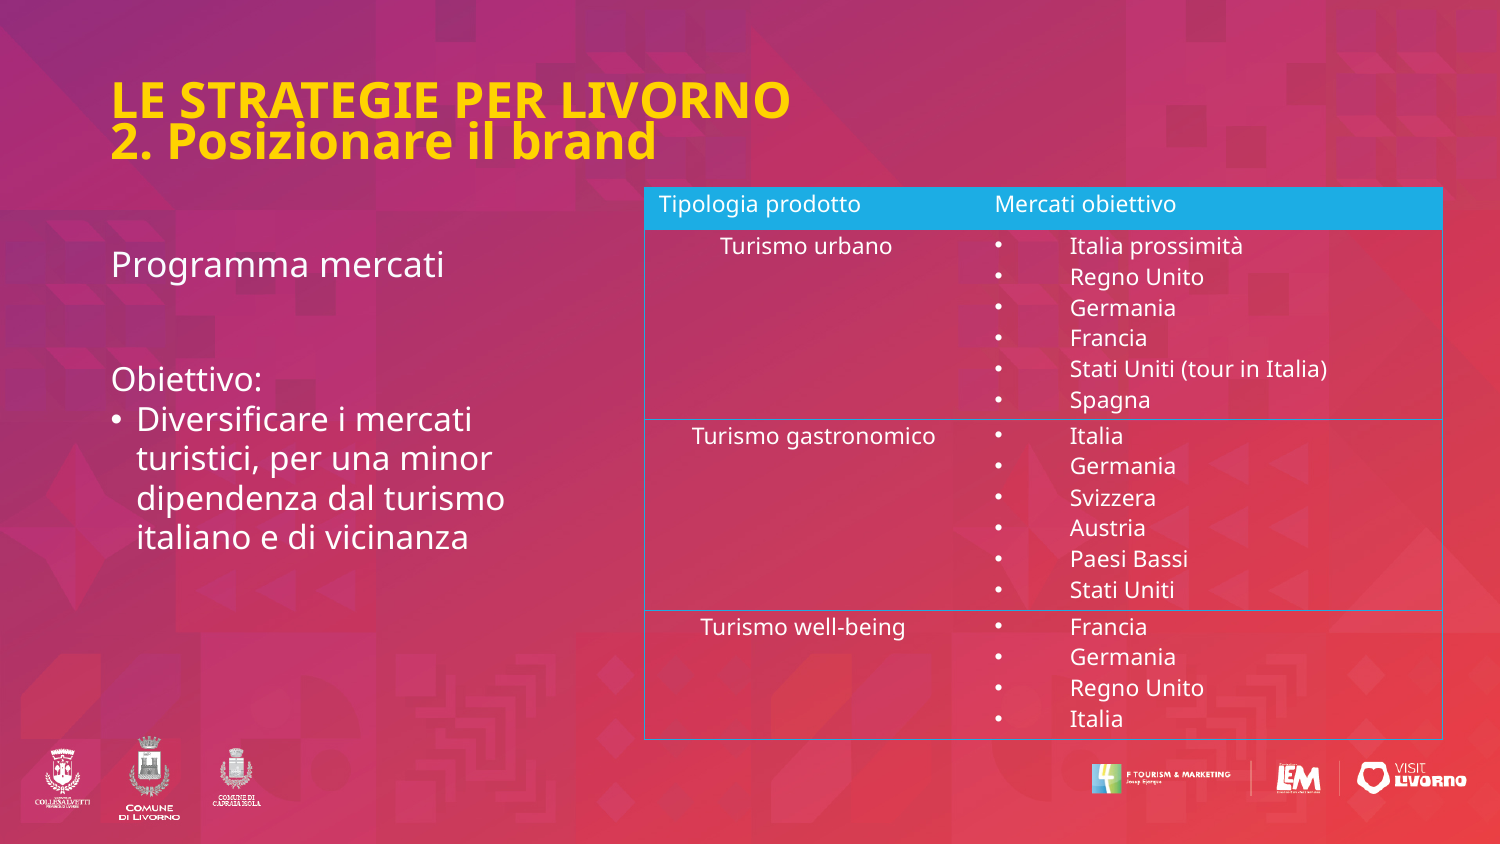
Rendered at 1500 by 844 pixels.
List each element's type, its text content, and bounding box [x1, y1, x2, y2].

list Programma mercati [102, 235, 605, 325]
table_cell Turismo well-being [645, 611, 969, 739]
text_box Obiettivo: Diversificare i mercati turistici, per una minor dipendenza dal turismo italiano e di vicinanza [103, 352, 563, 565]
title LE STRATEGIE PER LIVORNO 2. Posizionare il brand [102, 44, 1398, 209]
table_header Tipologia prodotto [645, 188, 969, 230]
table_cell Turismo gastronomico [645, 420, 969, 610]
table_cell Turismo urbano [645, 230, 969, 419]
table_header Mercati obiettivo [969, 188, 1442, 230]
table_cell Francia Germania Regno Unito Italia [969, 611, 1442, 739]
table_cell Italia prossimità Regno Unito Germania Francia Stati Uniti (tour in Italia) Spagna [969, 230, 1442, 419]
picture [0, 0, 1500, 844]
table_cell Italia Germania Svizzera Austria Paesi Bassi Stati Uniti [969, 420, 1442, 610]
